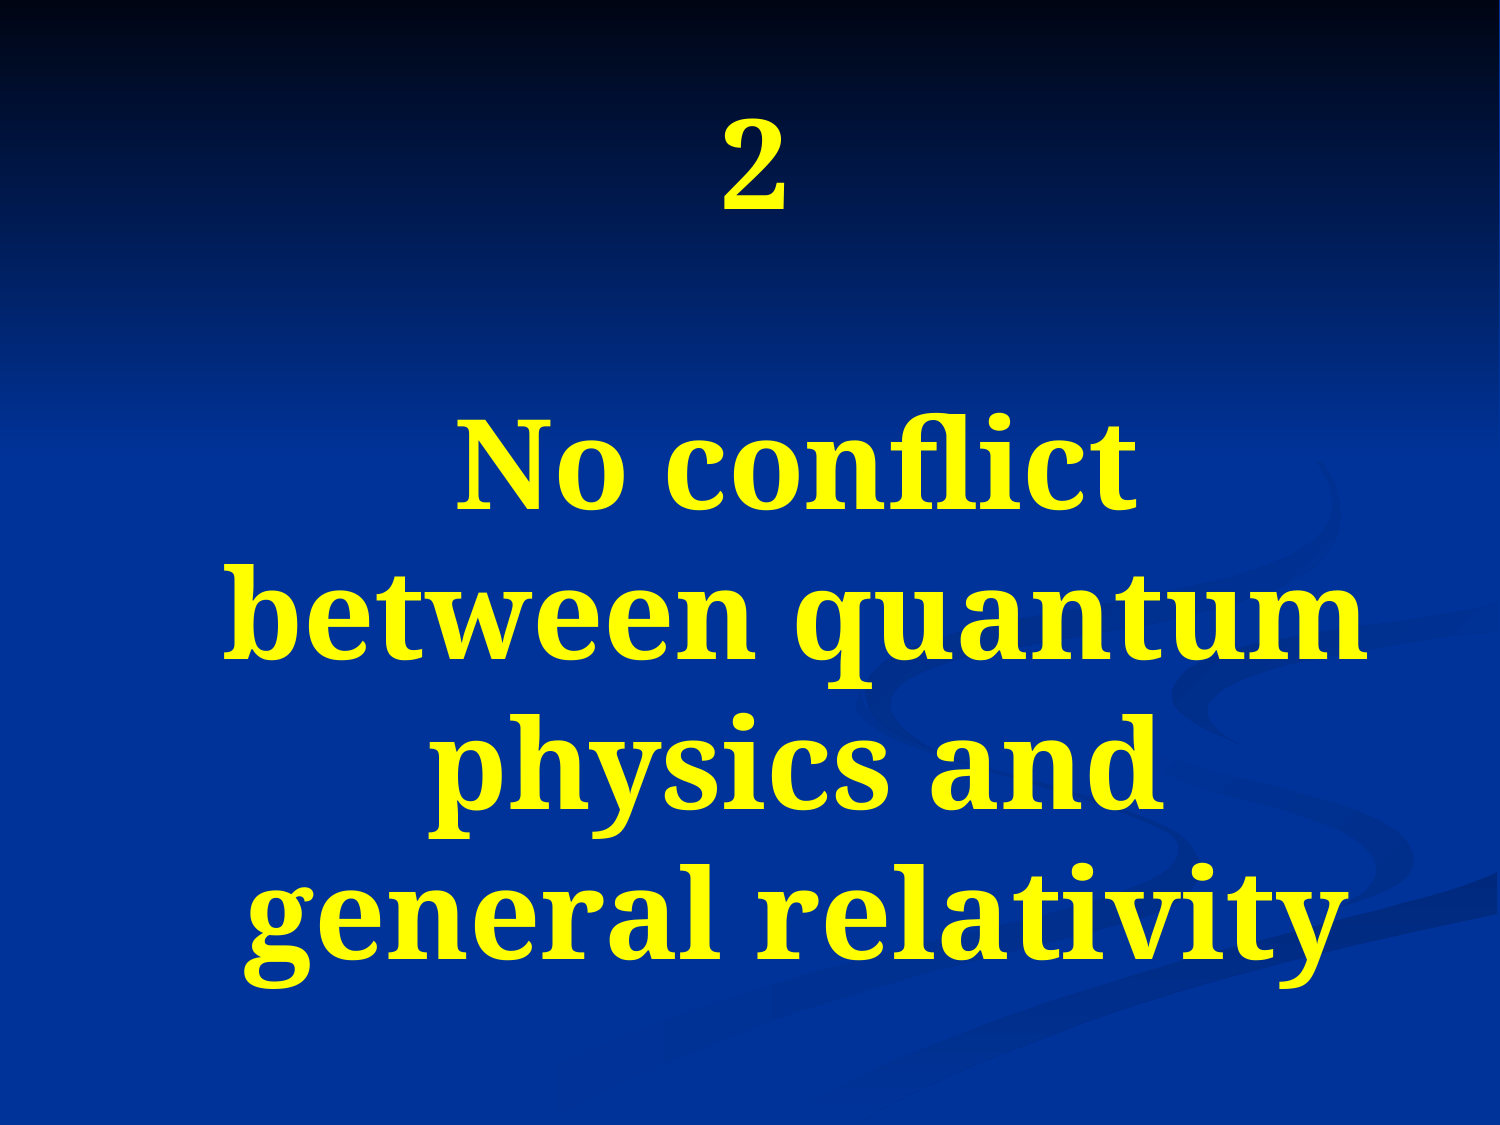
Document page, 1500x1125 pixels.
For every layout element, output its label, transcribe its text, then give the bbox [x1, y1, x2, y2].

title 2 No conflict between quantum physics and general relativity [74, 44, 1436, 1024]
